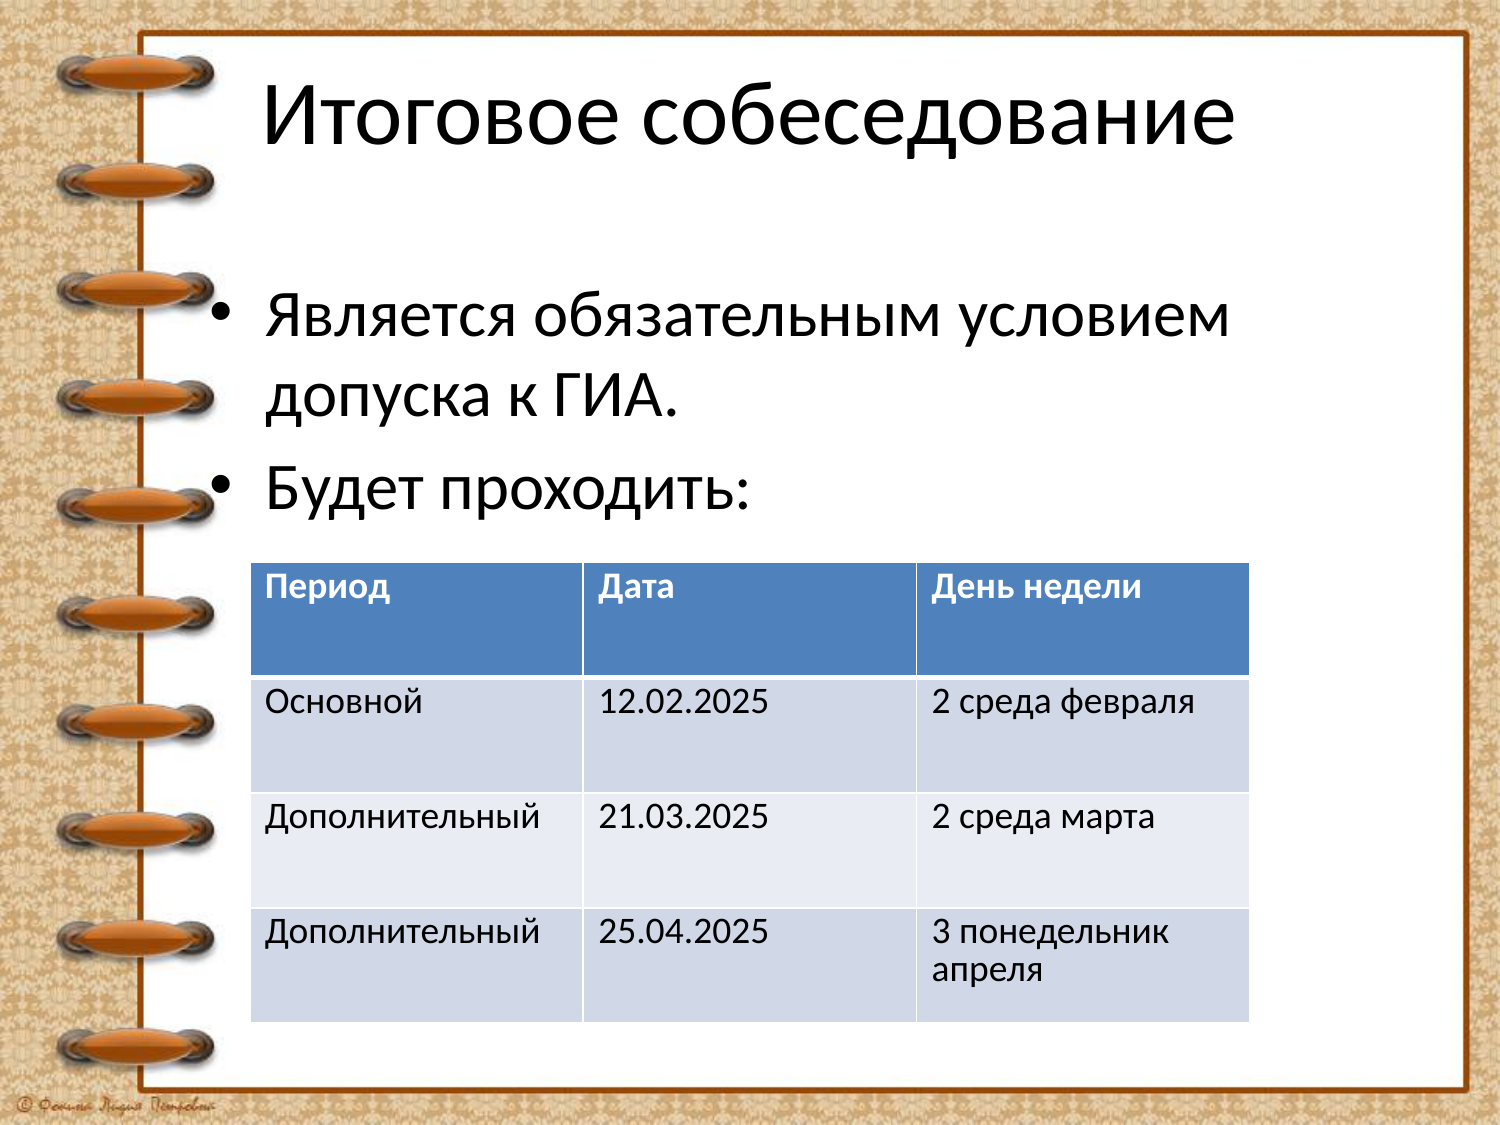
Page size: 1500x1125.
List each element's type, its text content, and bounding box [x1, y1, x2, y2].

table_cell Дополнительный [251, 909, 582, 1022]
list Является обязательным условием допуска к ГИА. Будет проходить: [194, 262, 1425, 1005]
table_cell 12.02.2025 [584, 680, 916, 792]
picture [0, 0, 1500, 1125]
table_cell 25.04.2025 [584, 909, 916, 1022]
table_cell 3 понедельник апреля [917, 909, 1249, 1022]
table_cell 2 среда февраля [917, 680, 1249, 792]
table_cell 21.03.2025 [584, 794, 916, 907]
table_cell Дополнительный [251, 794, 582, 907]
table_header Период [251, 563, 582, 675]
table_header Дата [584, 563, 916, 675]
table_cell 2 среда марта [917, 794, 1249, 907]
title Итоговое собеседование [75, 45, 1425, 233]
table_cell Основной [251, 680, 582, 792]
table_header День недели [917, 563, 1249, 675]
